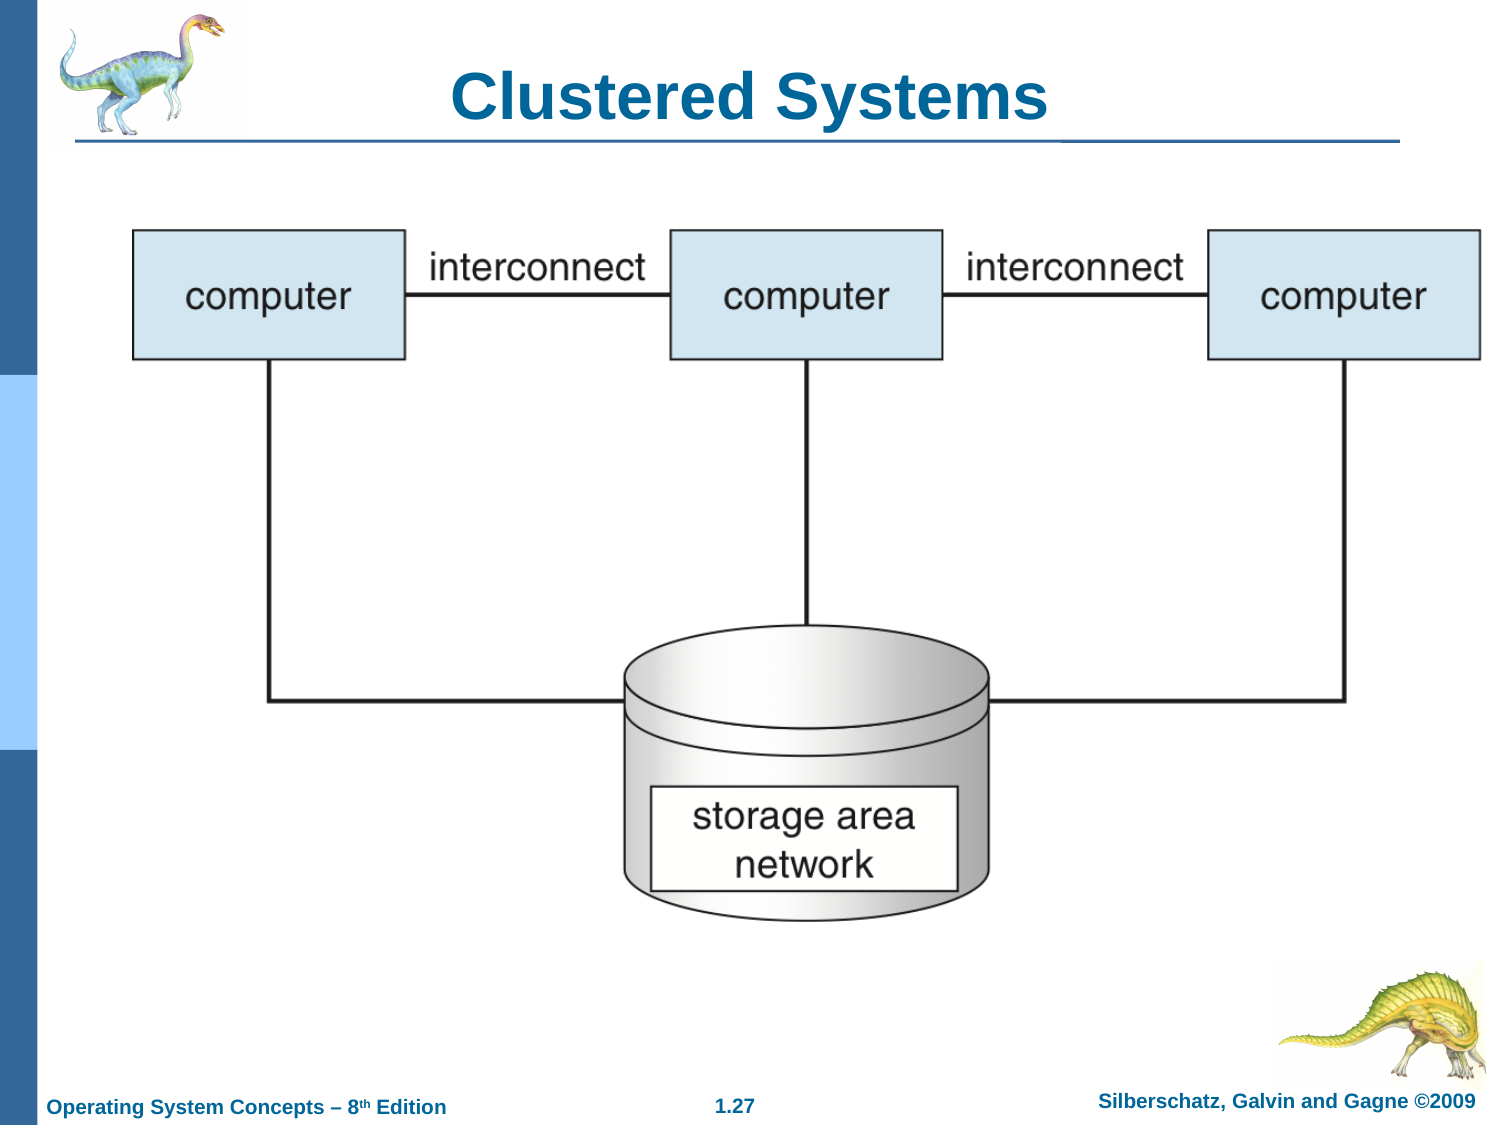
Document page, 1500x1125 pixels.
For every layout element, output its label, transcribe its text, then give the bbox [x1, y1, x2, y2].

title Clustered Systems [74, 45, 1426, 141]
picture [132, 226, 1483, 922]
picture [1275, 959, 1486, 1090]
picture [46, 0, 243, 149]
